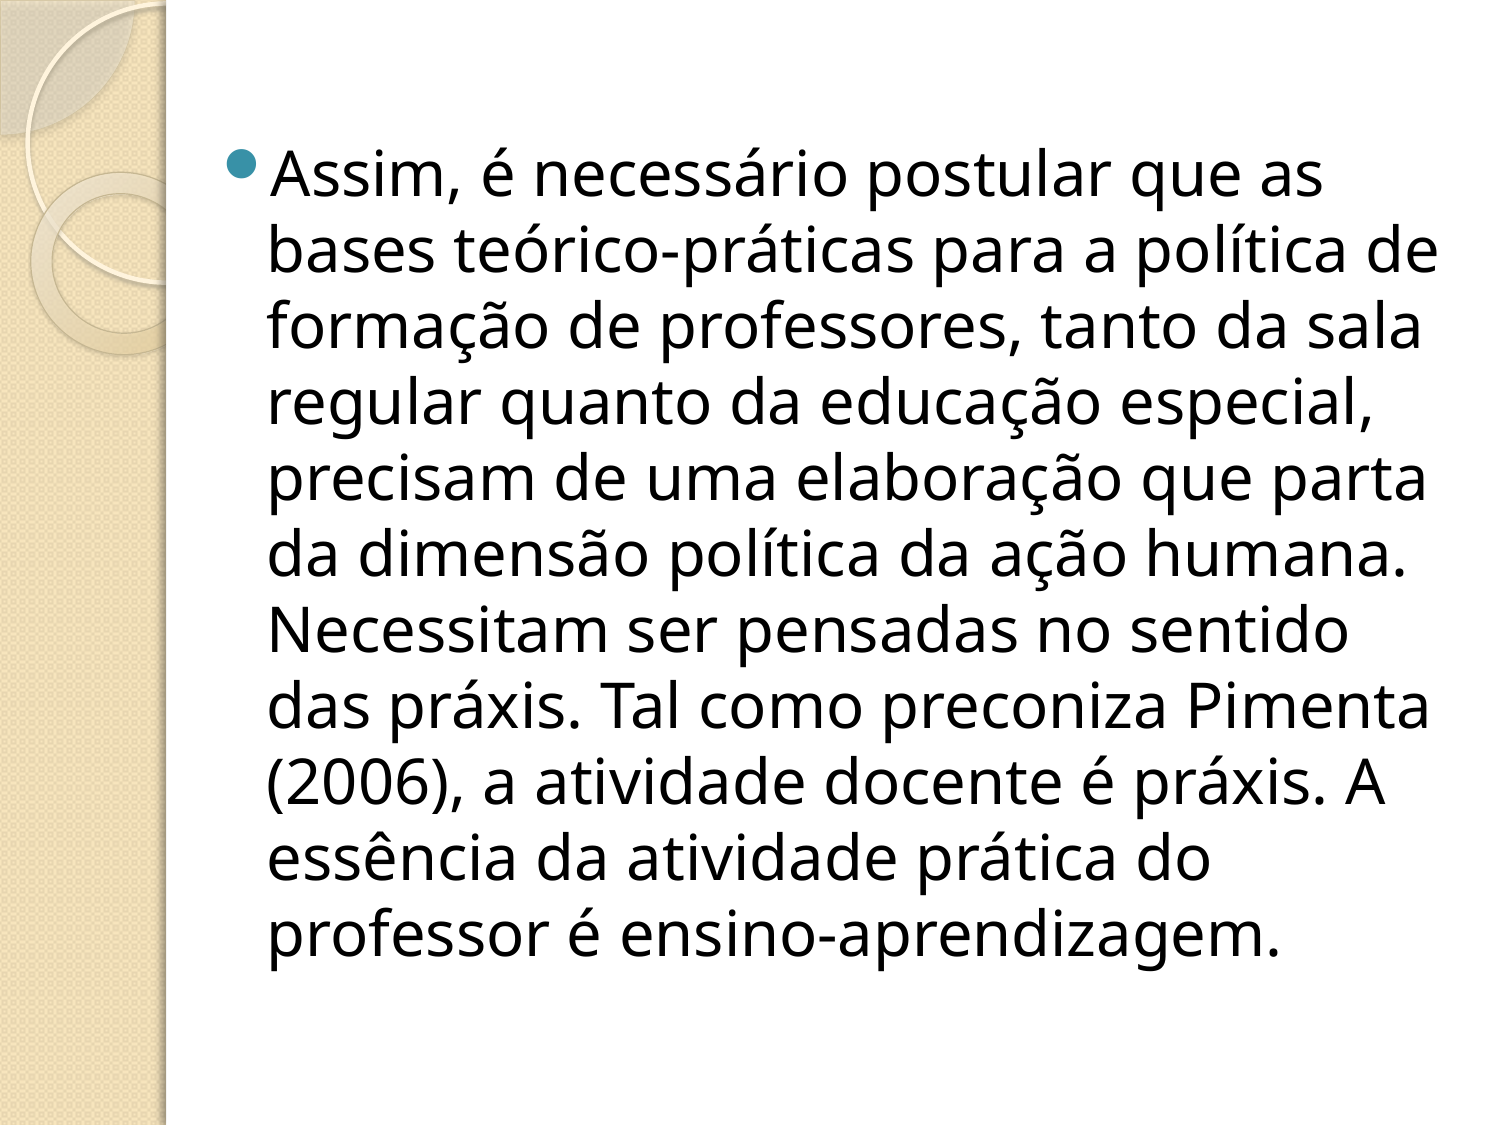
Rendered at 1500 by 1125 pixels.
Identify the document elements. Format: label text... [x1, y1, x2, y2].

list Assim, é necessário postular que as bases teórico-práticas para a política de formação de professores, tanto da sala regular quanto da educação especial, precisam de uma elaboração que parta da dimensão política da ação humana. Necessitam ser pensadas no sentido das práxis. Tal como preconiza Pimenta (2006), a atividade docente é práxis. A essência da atividade prática do professor é ensino-aprendizagem. [194, 125, 1466, 1025]
